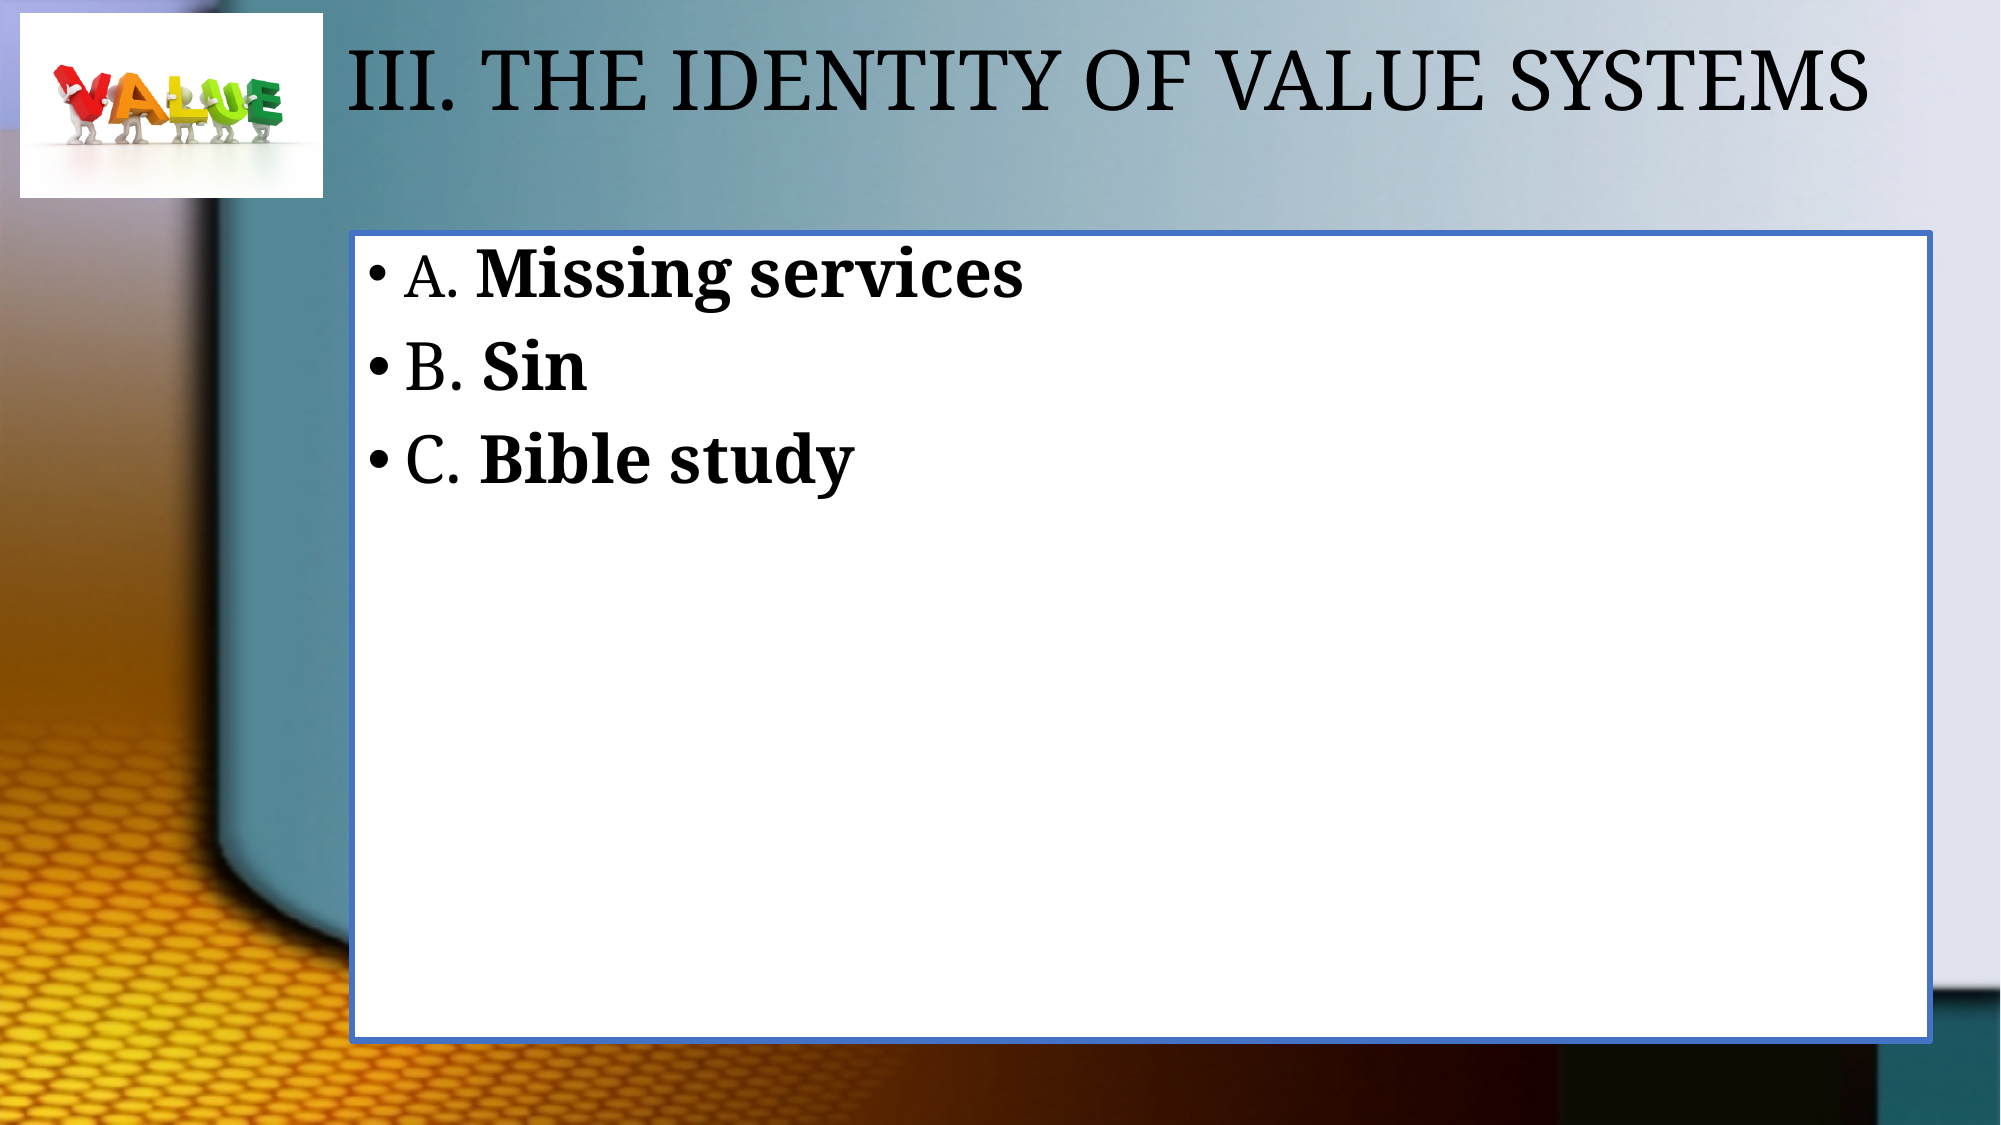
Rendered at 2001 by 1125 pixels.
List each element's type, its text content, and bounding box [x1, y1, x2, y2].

picture [0, 0, 2001, 1125]
list A. Missing services B. Sin C. Bible study [352, 232, 1931, 1041]
title III. The Identity of Value Systems [323, 13, 1921, 153]
